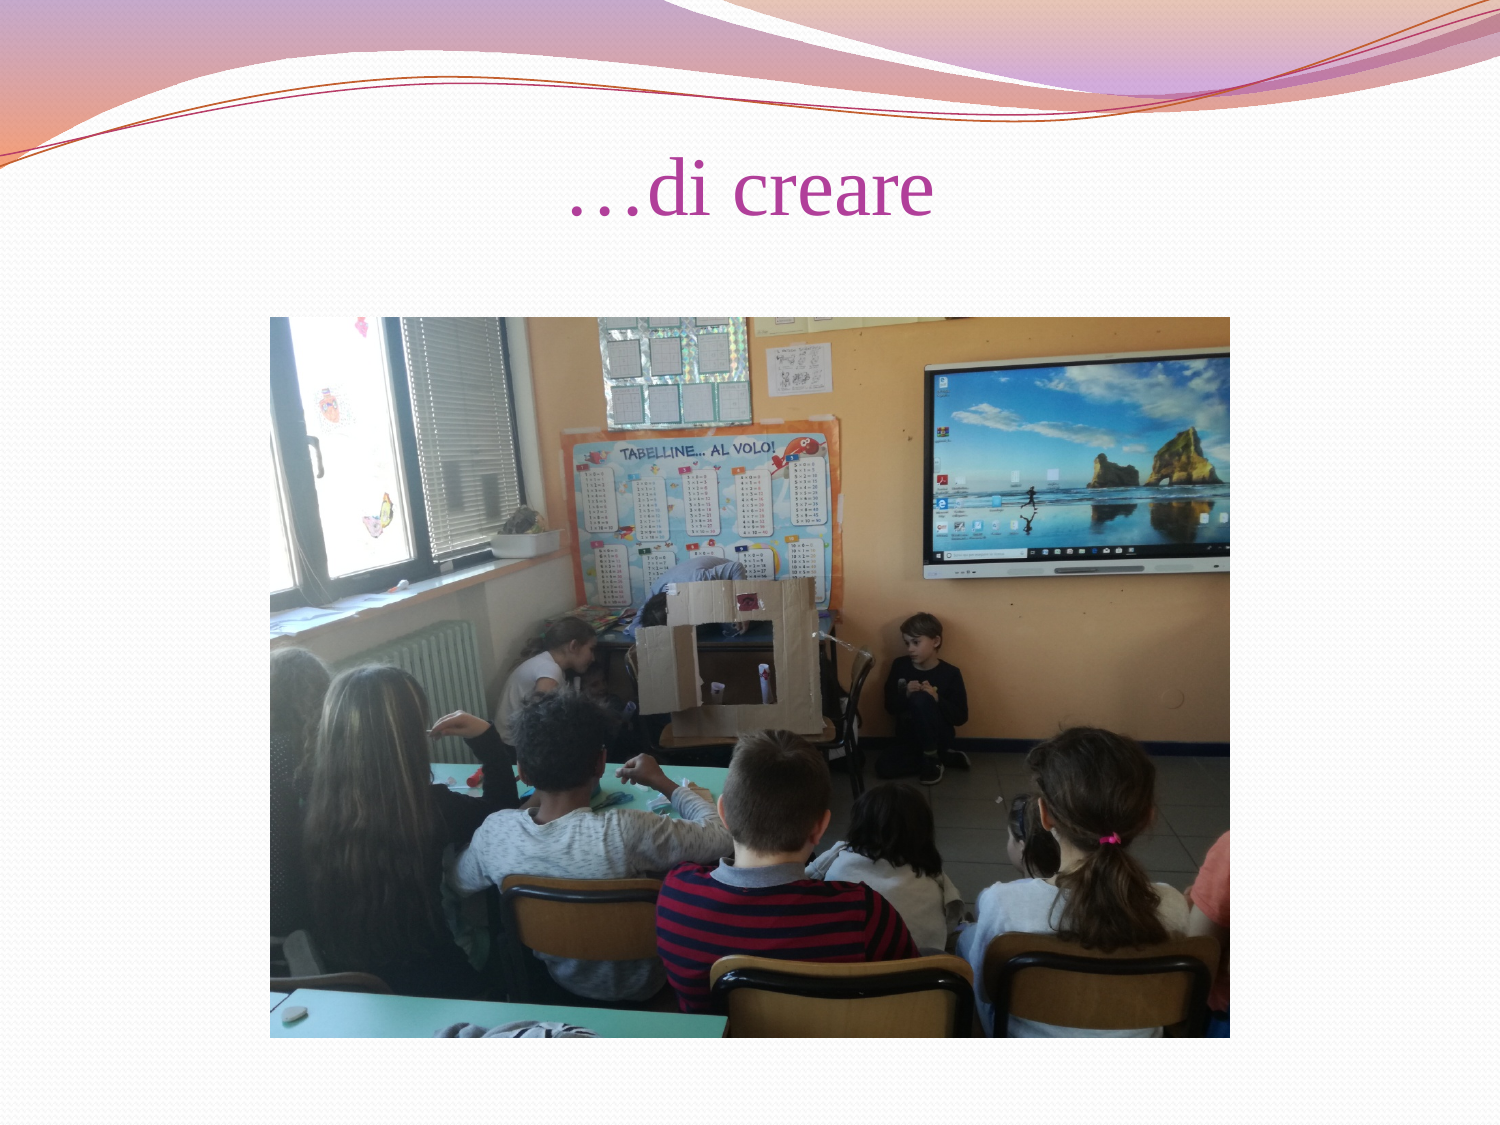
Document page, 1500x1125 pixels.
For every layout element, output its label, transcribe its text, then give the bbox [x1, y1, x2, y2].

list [269, 317, 1231, 1038]
title …di creare [75, 115, 1425, 232]
